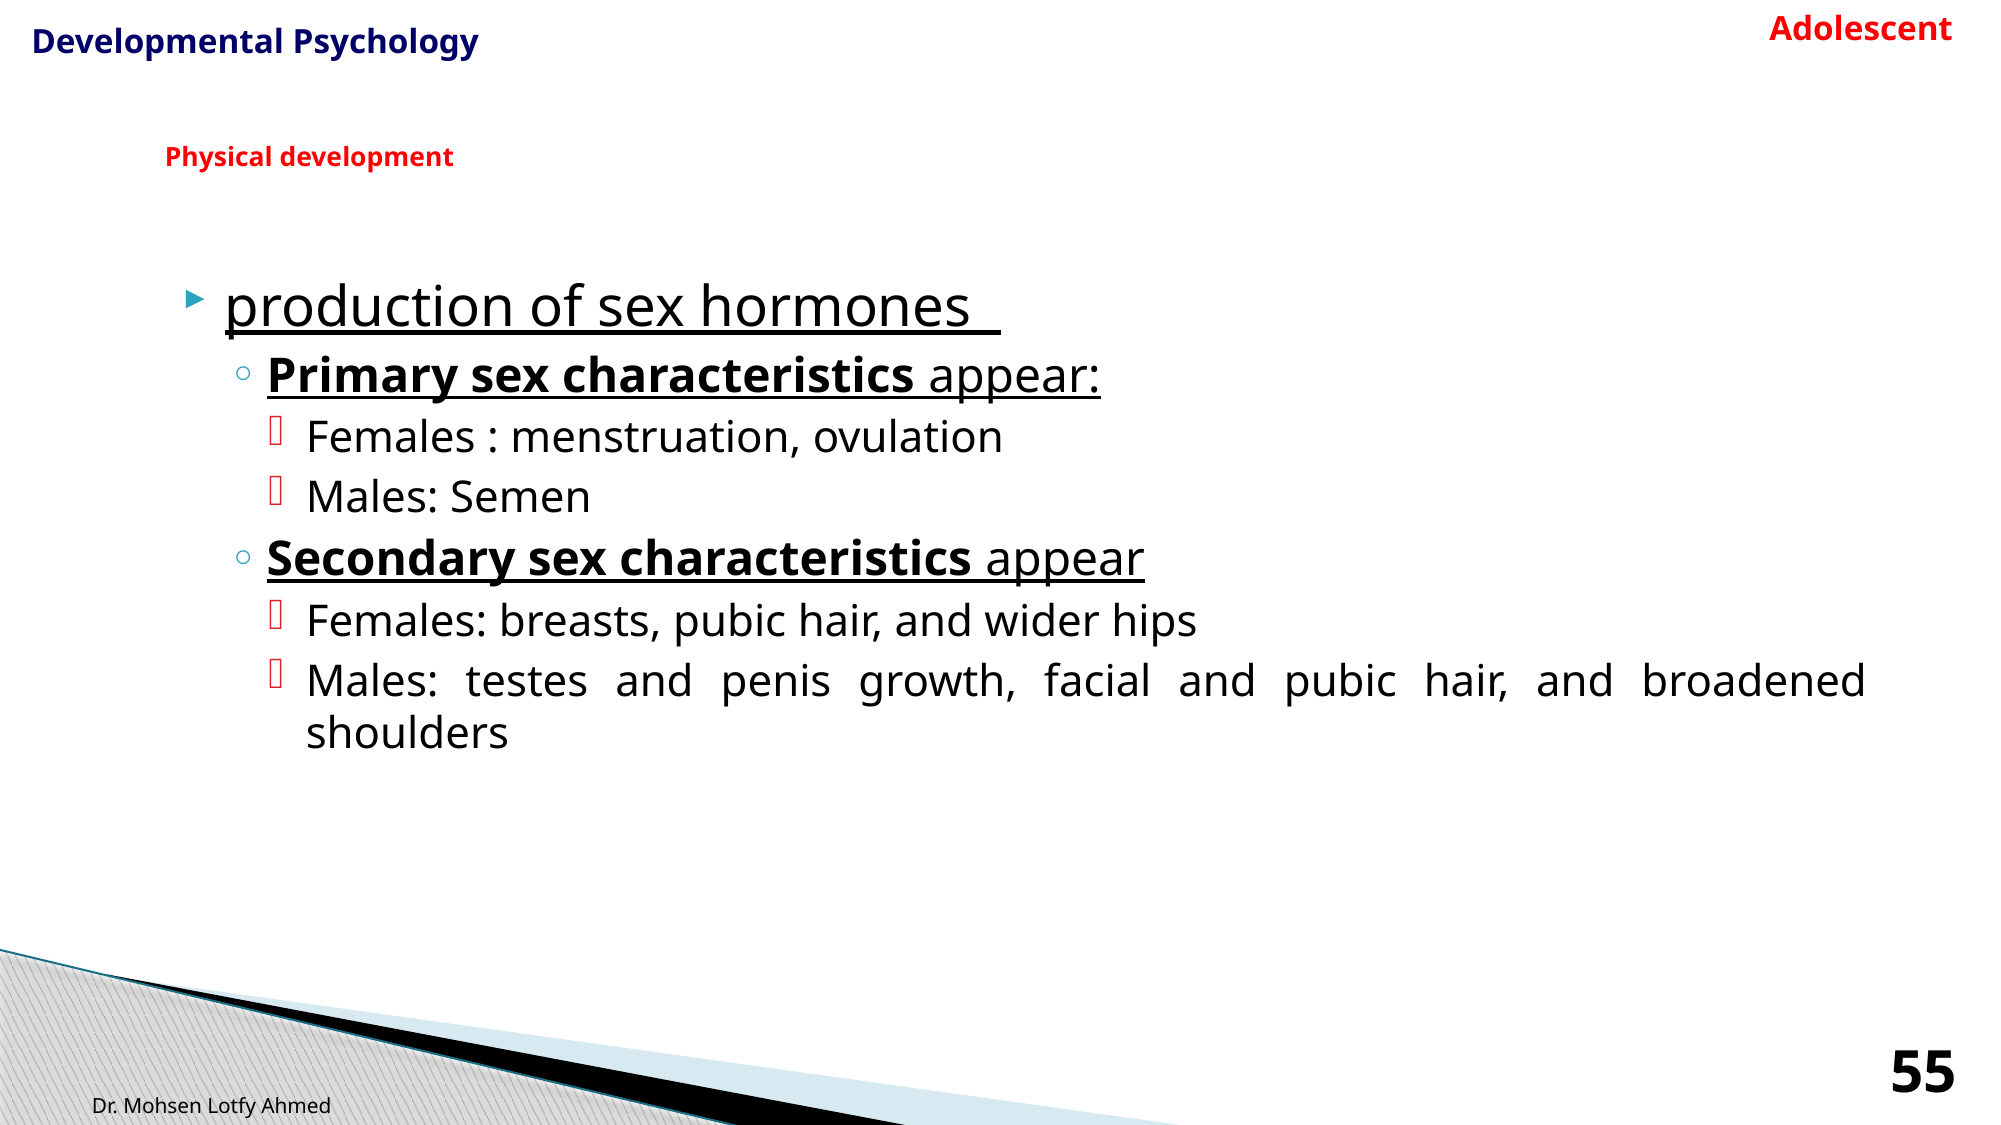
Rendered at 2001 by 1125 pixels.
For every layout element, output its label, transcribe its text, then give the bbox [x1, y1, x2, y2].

text_box Developmental Psychology [16, 12, 767, 68]
title Physical development [150, 99, 1850, 213]
text_box Adolescent [1754, 0, 2000, 55]
slide_number 55 [1829, 1024, 1972, 1112]
footer Dr. Mohsen Lotfy Ahmed [0, 1065, 347, 1125]
list production of sex hormones Primary sex characteristics appear: Females : menstruation, ovulation Males: Semen Secondary sex characteristics appear Females: breasts, pubic hair, and wider hips Males: testes and penis growth, facial and pubic hair, and broadened shoulders [150, 262, 1884, 1000]
